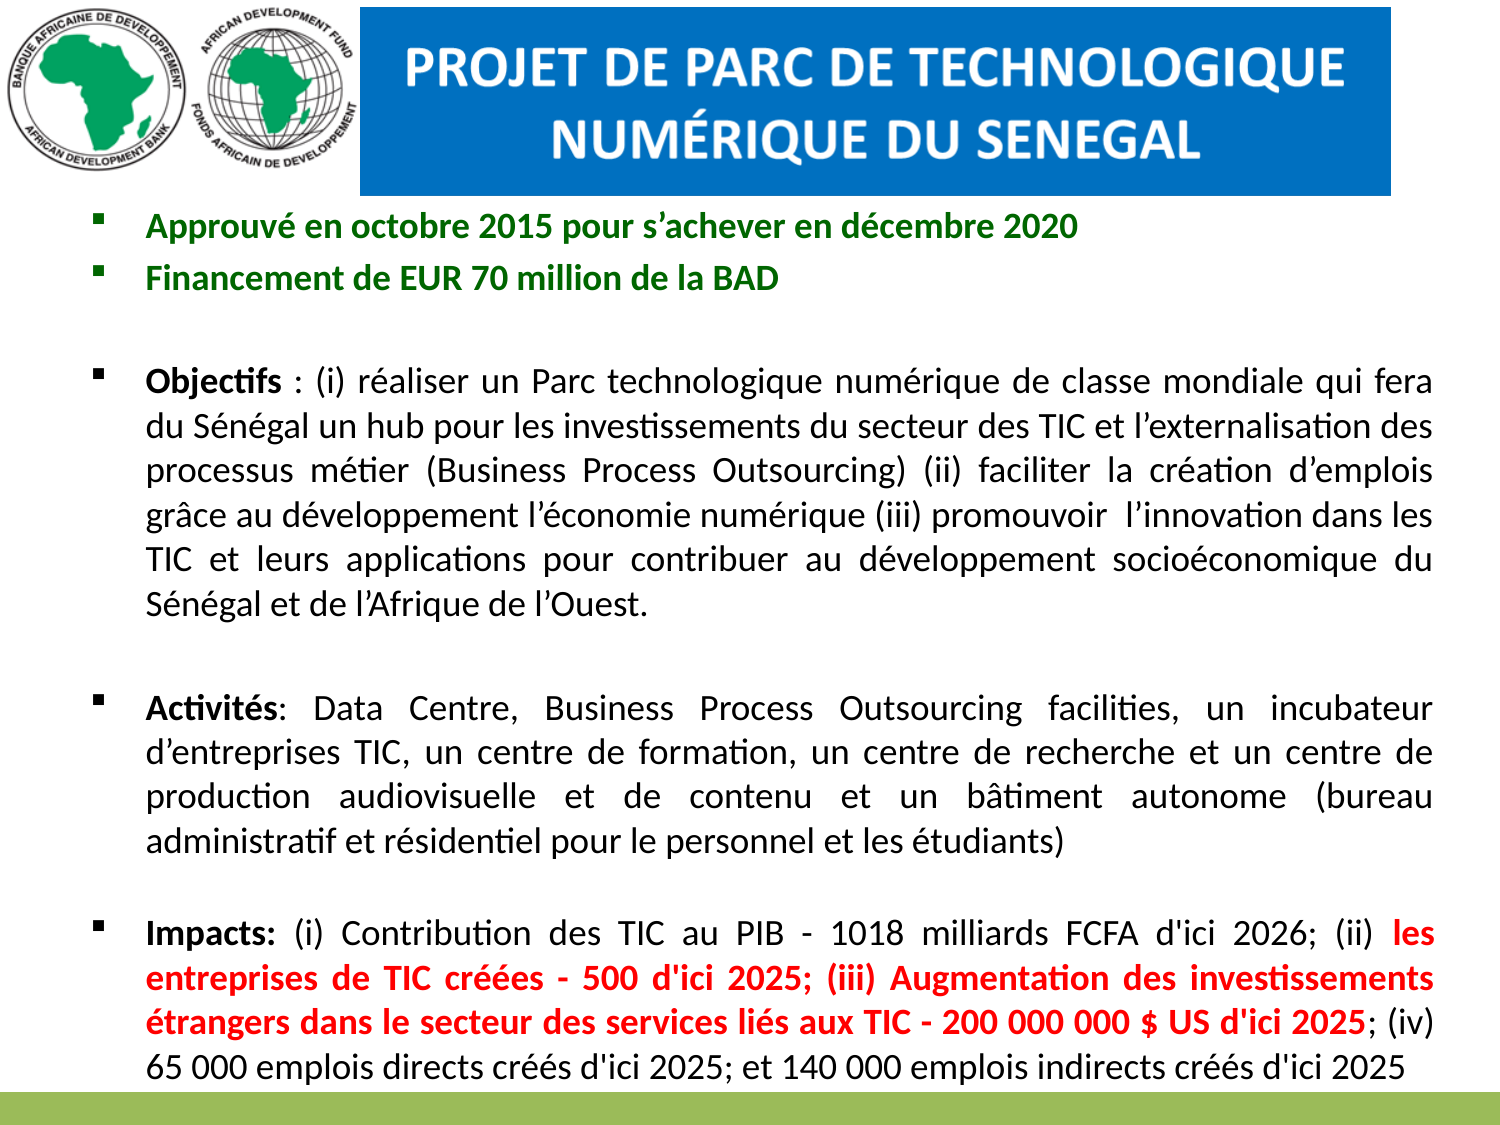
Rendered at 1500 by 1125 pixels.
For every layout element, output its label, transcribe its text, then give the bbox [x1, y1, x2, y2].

picture [0, 1, 1399, 211]
list Approuvé en octobre 2015 pour s’achever en décembre 2020 Financement de EUR 70 million de la BAD Objectifs : (i) réaliser un Parc technologique numérique de classe mondiale qui fera du Sénégal un hub pour les investissements du secteur des TIC et l’externalisation des processus métier (Business Process Outsourcing) (ii) faciliter la création d’emplois grâce au développement l’économie numérique (iii) promouvoir l’innovation dans les TIC et leurs applications pour contribuer au développement socioéconomique du Sénégal et de l’Afrique de l’Ouest. Activités: Data Centre, Business Process Outsourcing facilities, un incubateur d’entreprises TIC, un centre de formation, un centre de recherche et un centre de production audiovisuelle et de contenu et un bâtiment autonome (bureau administratif et résidentiel pour le personnel et les étudiants) Impacts: (i) Contribution des TIC au PIB - 1018 milliards FCFA d'ici 2026; (ii) les entreprises de TIC créées - 500 d'ici 2025; (iii) Augmentation des investissements étrangers dans le secteur des services liés aux TIC - 200 000 000 $ US d'ici 2025; (iv) 65 000 emplois directs créés d'ici 2025; et 140 000 emplois indirects créés d'ici 2025 [75, 193, 1450, 1100]
